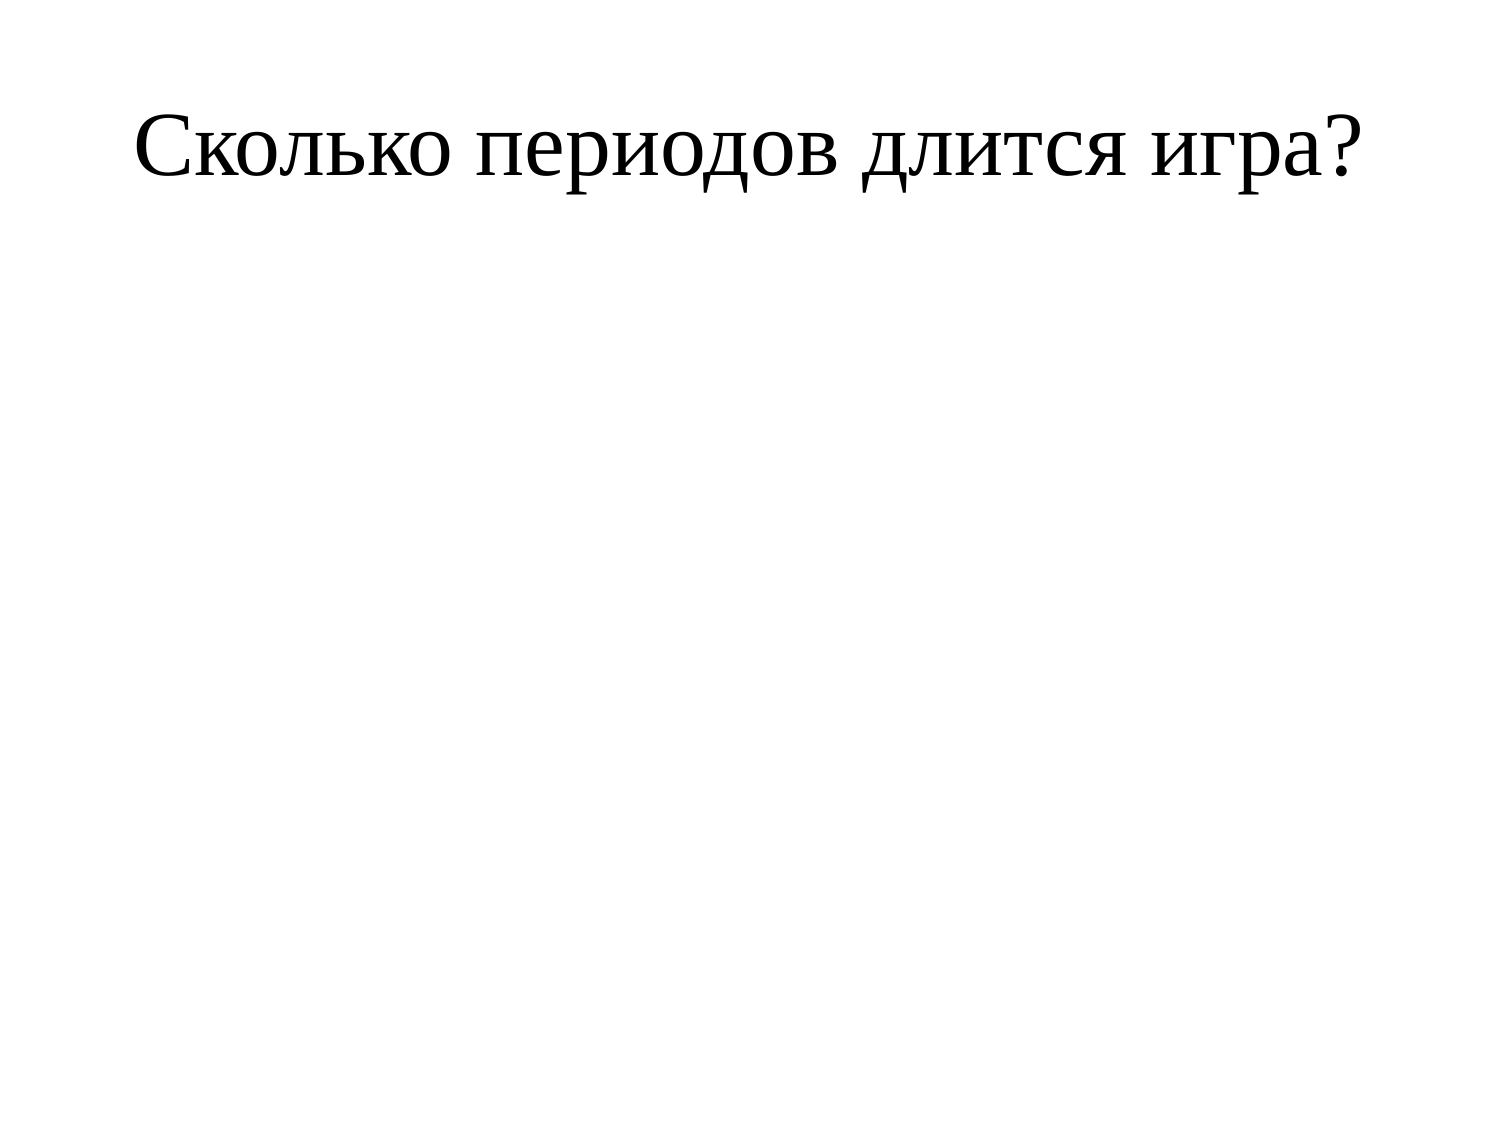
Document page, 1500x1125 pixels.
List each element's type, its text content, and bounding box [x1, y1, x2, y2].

title Сколько периодов длится игра? [75, 45, 1425, 233]
